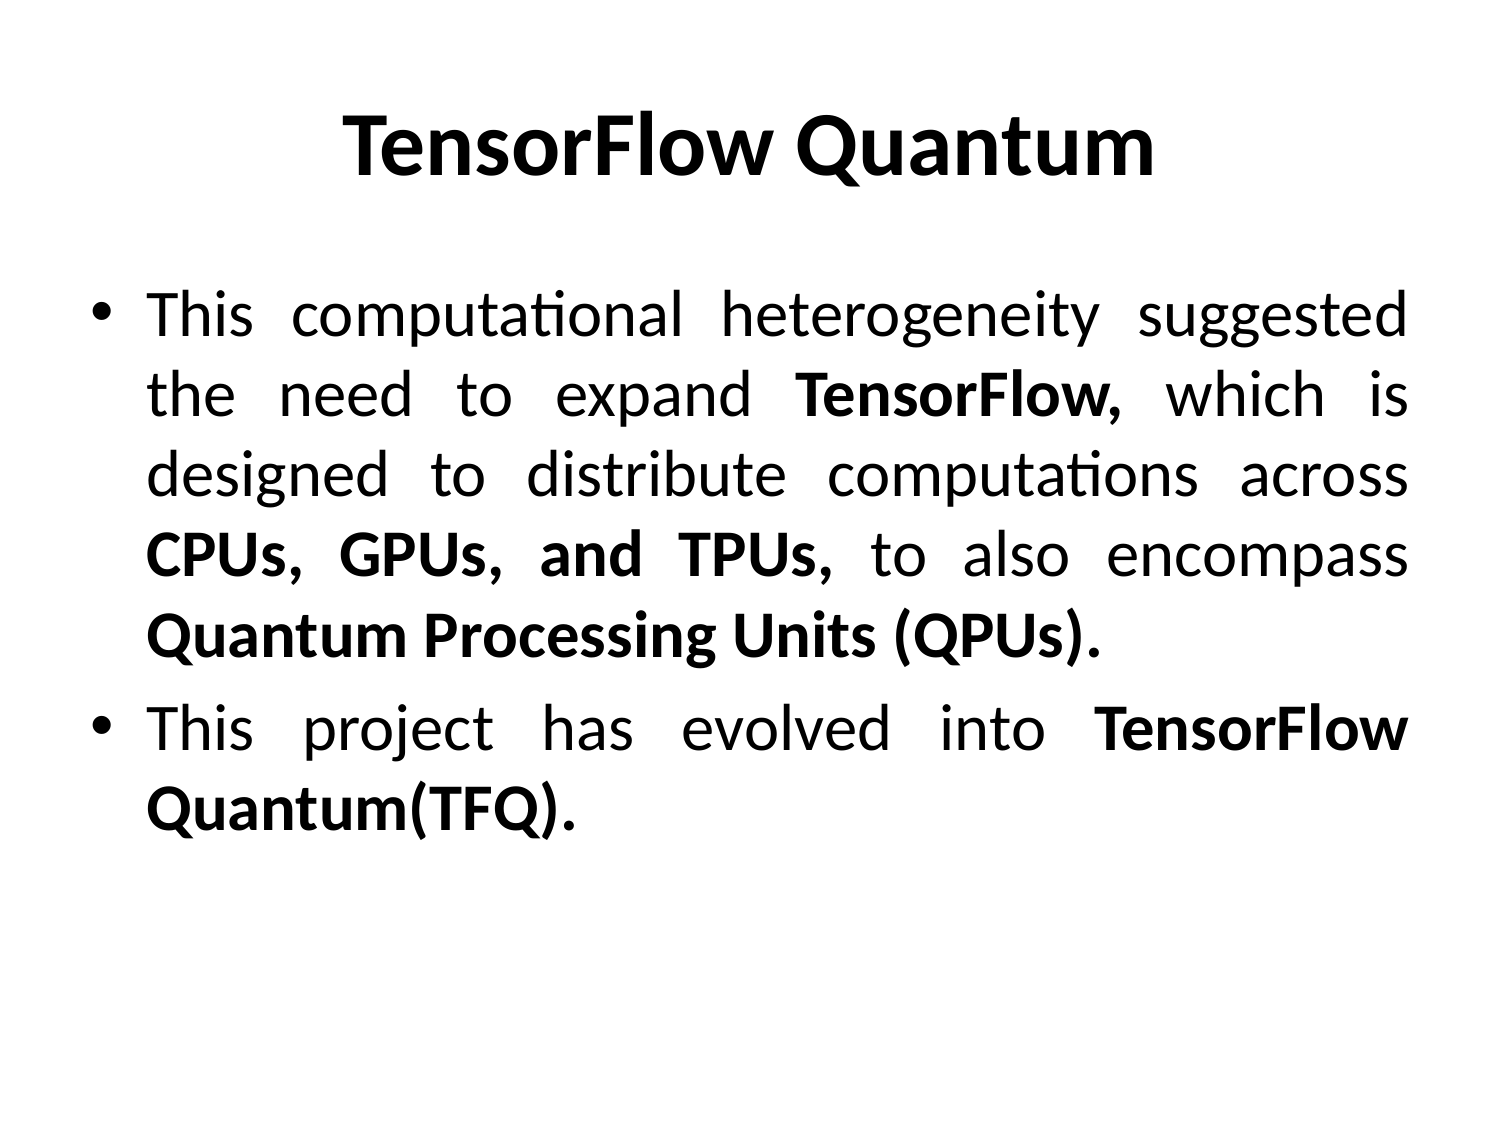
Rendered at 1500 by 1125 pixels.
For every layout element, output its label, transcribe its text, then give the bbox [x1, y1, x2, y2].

list This computational heterogeneity suggested the need to expand TensorFlow, which is designed to distribute computations across CPUs, GPUs, and TPUs, to also encompass Quantum Processing Units (QPUs). This project has evolved into TensorFlow Quantum(TFQ). [75, 262, 1425, 1106]
title TensorFlow Quantum [75, 45, 1425, 233]
